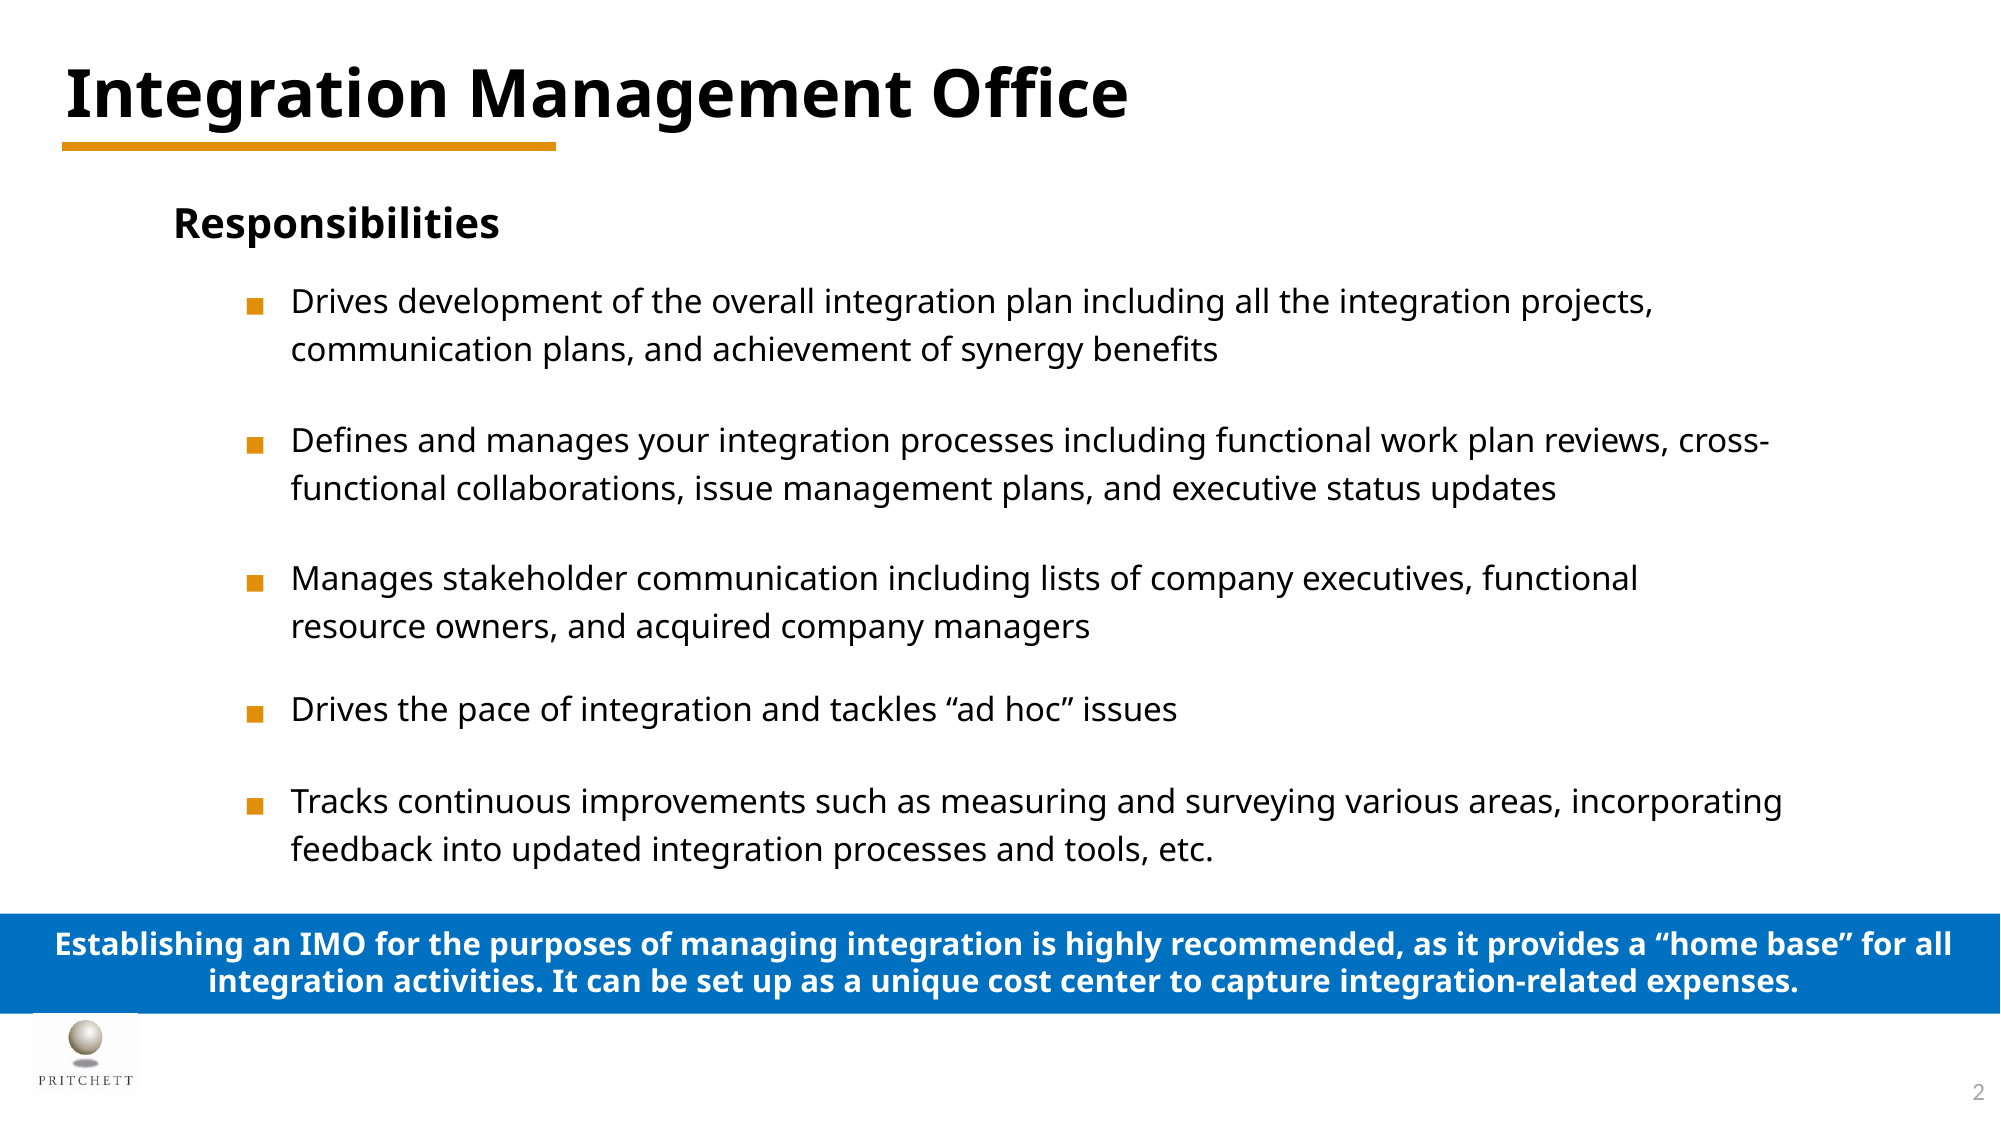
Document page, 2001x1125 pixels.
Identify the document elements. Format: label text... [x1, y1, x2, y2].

text_box Responsibilities Drives development of the overall integration plan including all the integration projects, communication plans, and achievement of synergy beneﬁts Deﬁnes and manages your integration processes including functional work plan reviews, cross-functional collaborations, issue management plans, and executive status updates Manages stakeholder communication including lists of company executives, functional resource owners, and acquired company managers Drives the pace of integration and tackles “ad hoc” issues Tracks continuous improvements such as measuring and surveying various areas, incorporating feedback into updated integration processes and tools, etc. [162, 184, 1800, 869]
text_box Establishing an IMO for the purposes of managing integration is highly recommended, as it provides a “home base” for all integration activities. It can be set up as a unique cost center to capture integration-related expenses. [33, 913, 1970, 999]
picture [33, 1013, 138, 1095]
slide_number 2 [1524, 1074, 1985, 1125]
text_box [0, 913, 2000, 1014]
text_box Integration Management Office [55, 49, 1263, 131]
